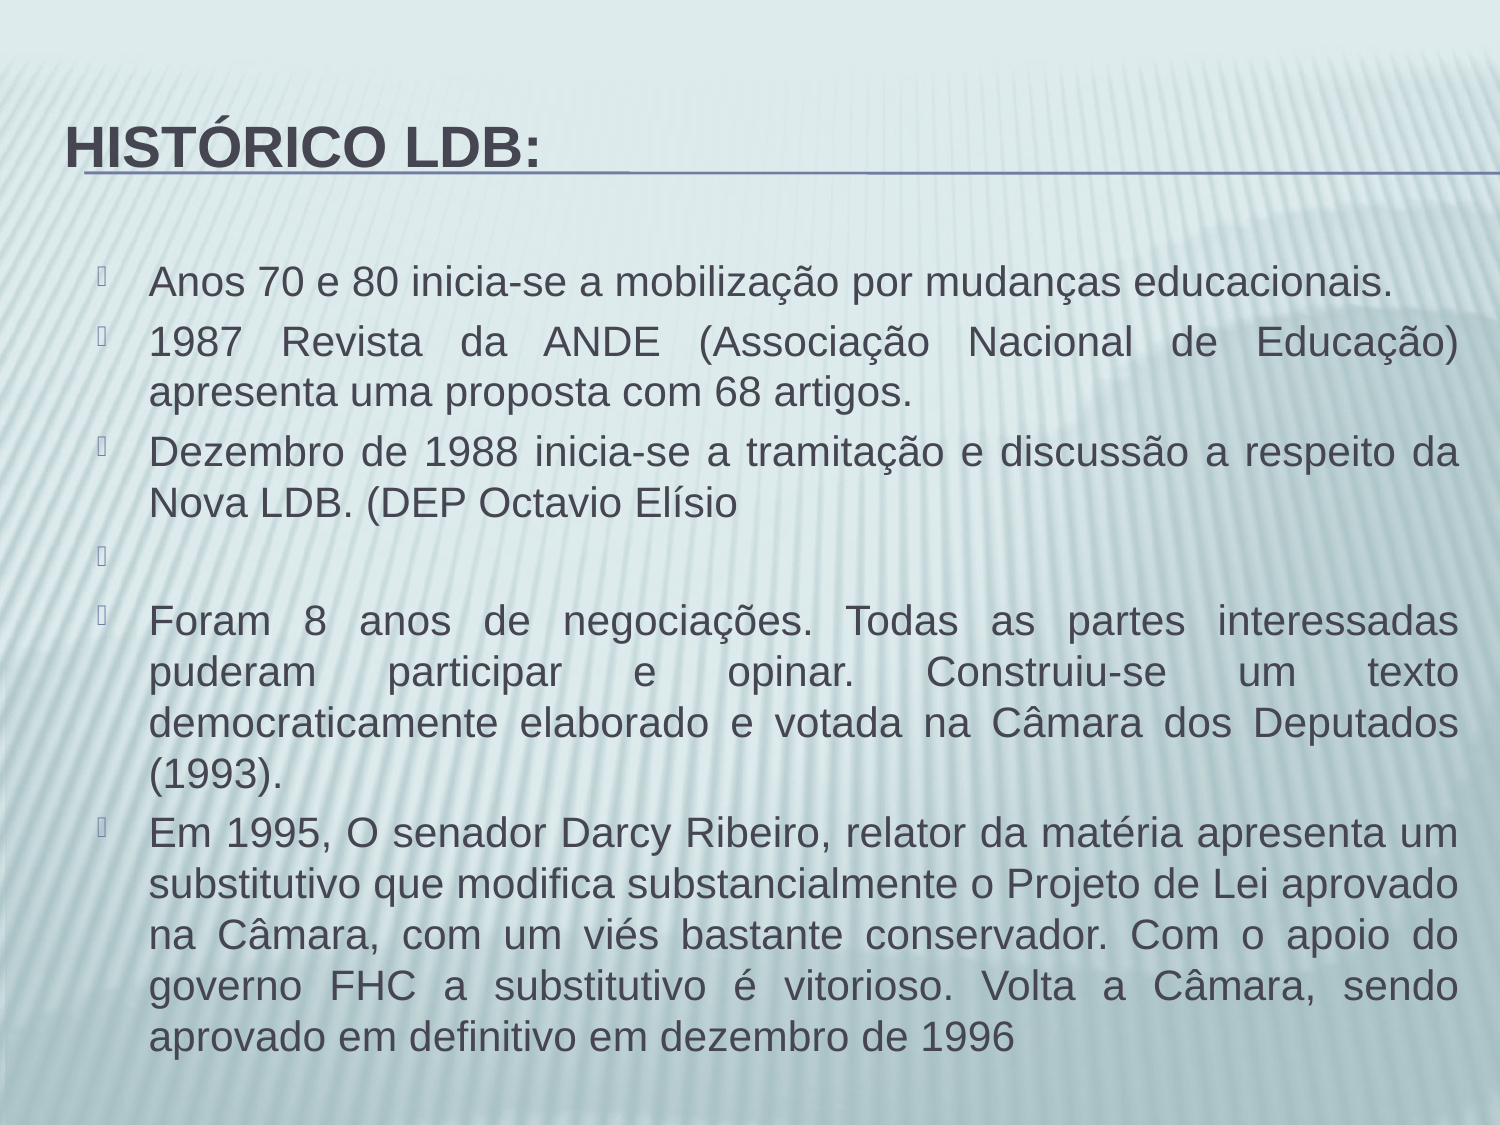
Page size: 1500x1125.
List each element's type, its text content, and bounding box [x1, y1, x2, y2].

list Anos 70 e 80 inicia-se a mobilização por mudanças educacionais. 1987 Revista da ANDE (Associação Nacional de Educação) apresenta uma proposta com 68 artigos. Dezembro de 1988 inicia-se a tramitação e discussão a respeito da Nova LDB. (DEP Octavio Elísio Foram 8 anos de negociações. Todas as partes interessadas puderam participar e opinar. Construiu-se um texto democraticamente elaborado e votada na Câmara dos Deputados (1993). Em 1995, O senador Darcy Ribeiro, relator da matéria apresenta um substitutivo que modifica substancialmente o Projeto de Lei aprovado na Câmara, com um viés bastante conservador. Com o apoio do governo FHC a substitutivo é vitorioso. Volta a Câmara, sendo aprovado em definitivo em dezembro de 1996 [82, 187, 1475, 1079]
title Histórico ldb: [50, 75, 1475, 213]
